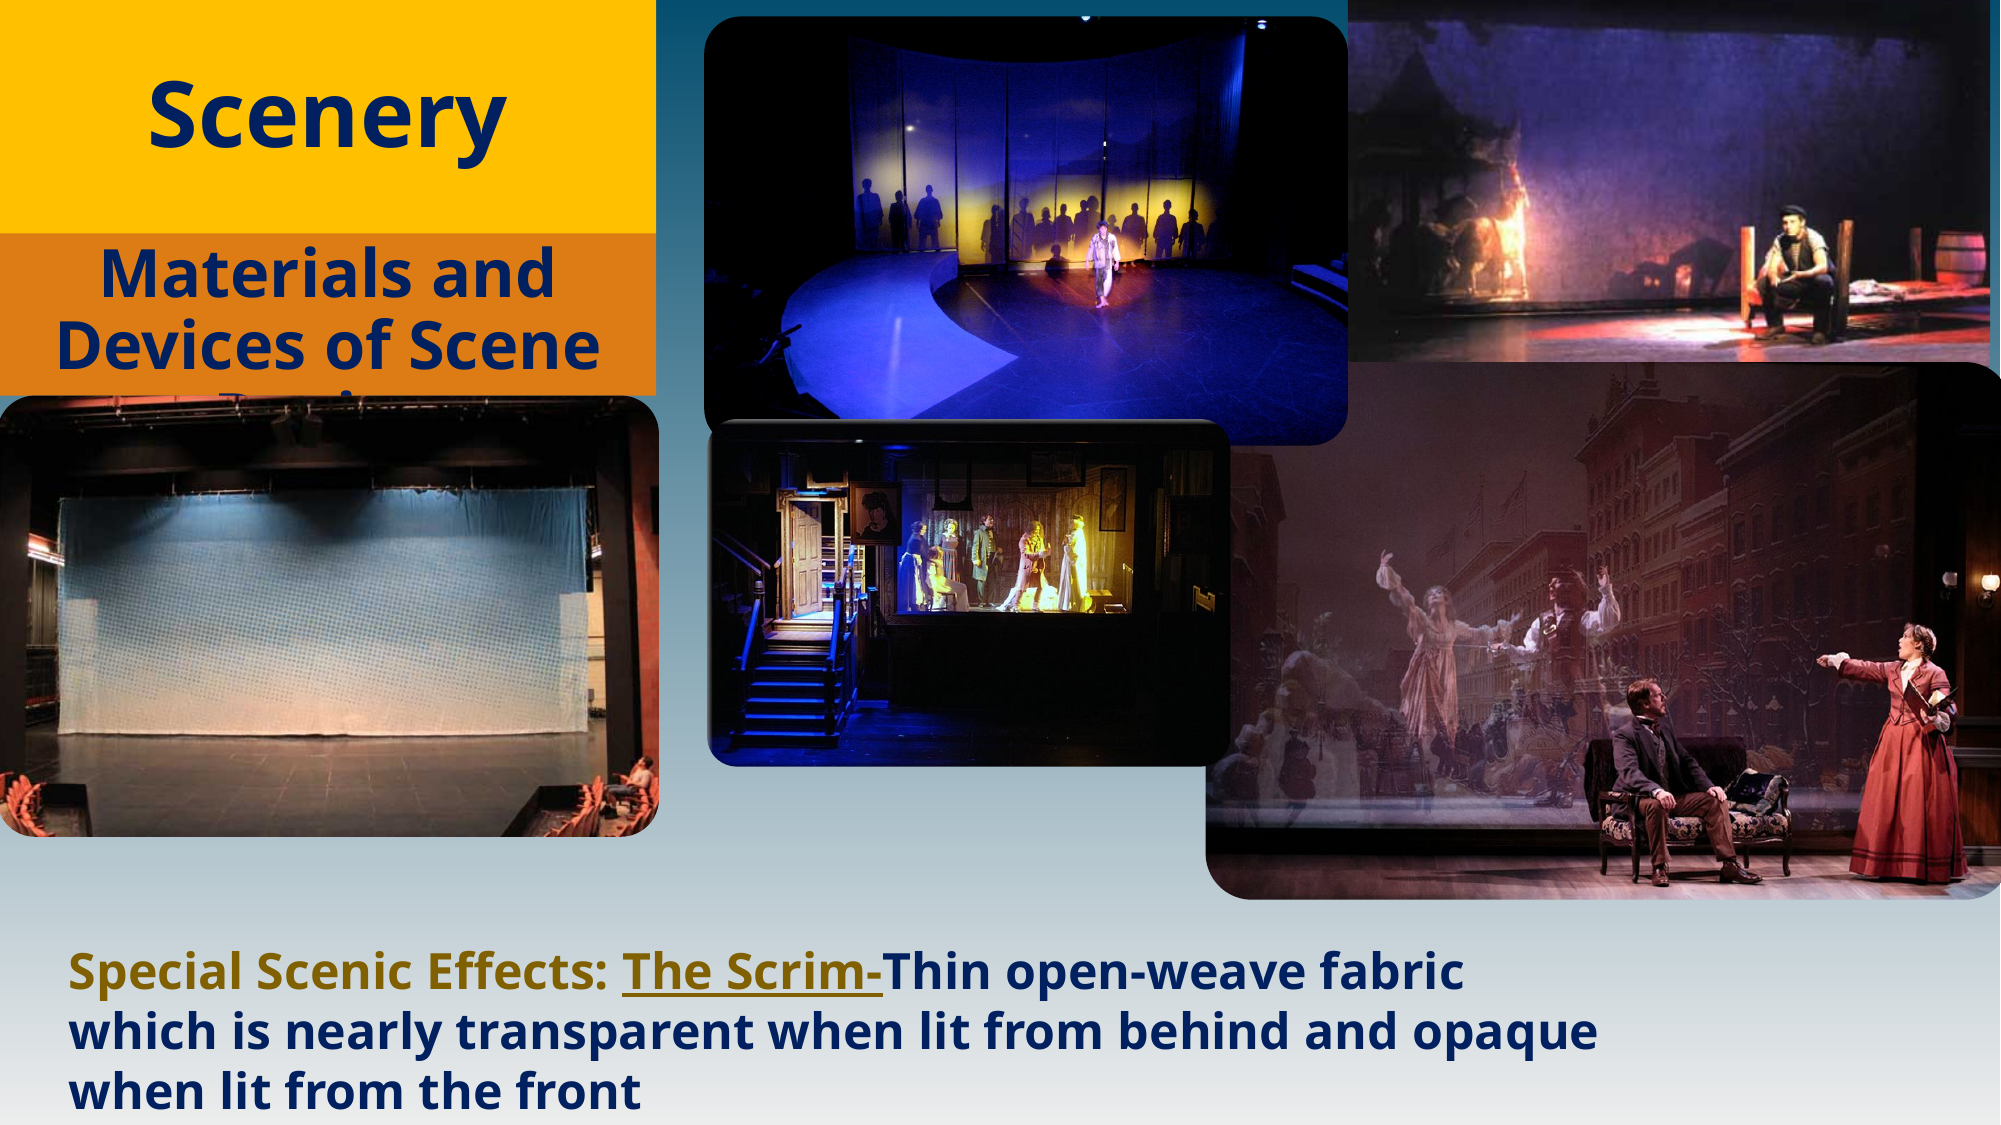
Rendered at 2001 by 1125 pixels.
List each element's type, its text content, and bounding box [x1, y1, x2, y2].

text_box Scenery [0, 0, 657, 234]
picture [703, 0, 2001, 900]
text_box Special Scenic Effects: The Scrim-Thin open-weave fabric which is nearly transparent when lit from behind and opaque when lit from the front [54, 931, 1638, 1125]
subtitle Materials and Devices of Scene Design [0, 234, 657, 390]
picture [0, 395, 660, 838]
